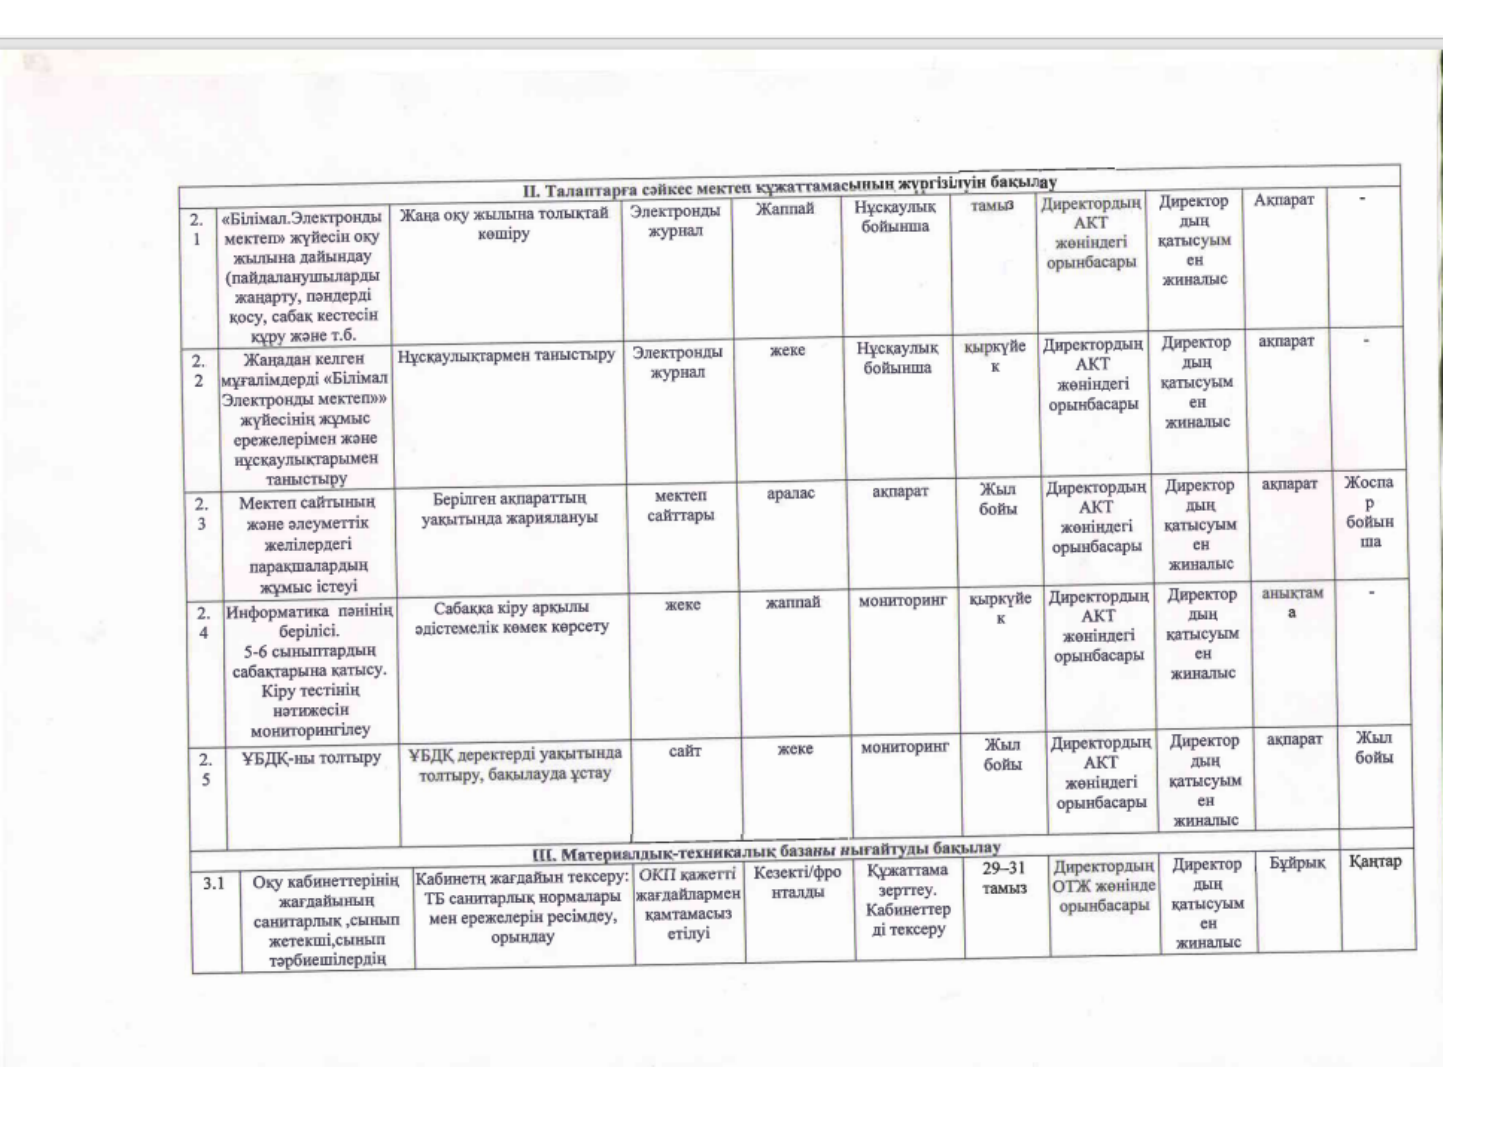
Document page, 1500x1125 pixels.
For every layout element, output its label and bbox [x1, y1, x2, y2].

list [0, 34, 1443, 1067]
